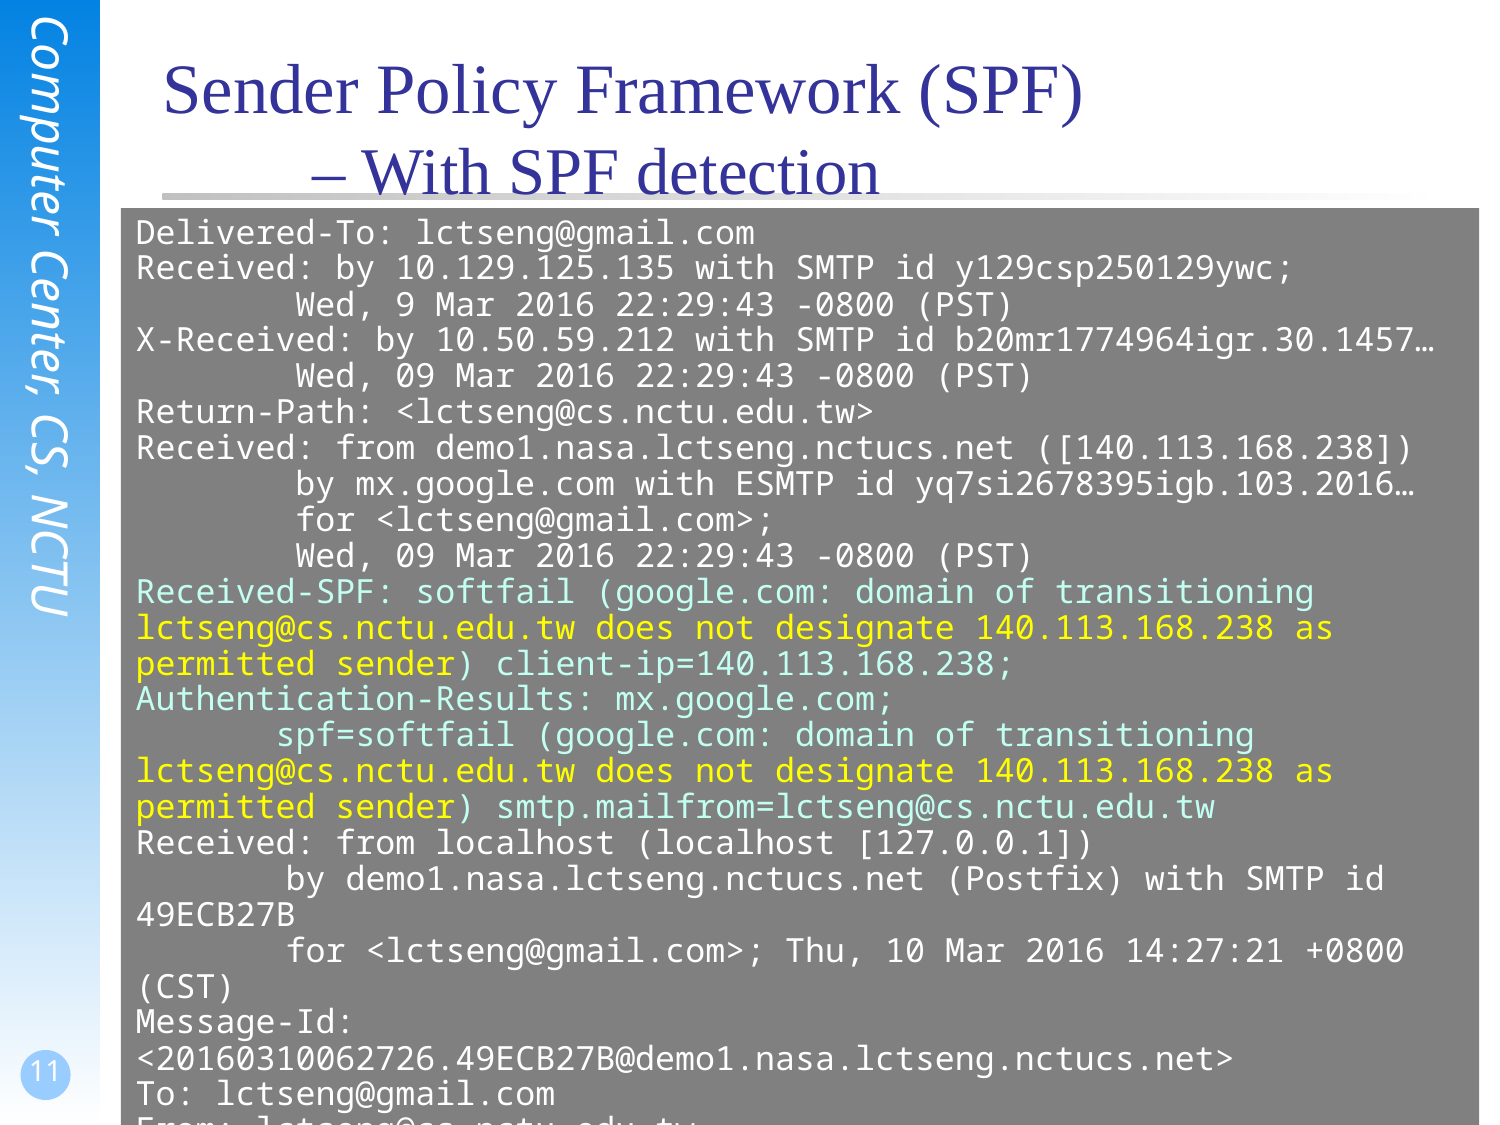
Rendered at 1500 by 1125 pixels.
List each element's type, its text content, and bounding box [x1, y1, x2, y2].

text_box Delivered-To: lctseng@gmail.com Received: by 10.129.125.135 with SMTP id y129csp250129ywc; Wed, 9 Mar 2016 22:29:43 -0800 (PST) X-Received: by 10.50.59.212 with SMTP id b20mr1774964igr.30.1457… Wed, 09 Mar 2016 22:29:43 -0800 (PST) Return-Path: <lctseng@cs.nctu.edu.tw> Received: from demo1.nasa.lctseng.nctucs.net ([140.113.168.238]) by mx.google.com with ESMTP id yq7si2678395igb.103.2016… for <lctseng@gmail.com>; Wed, 09 Mar 2016 22:29:43 -0800 (PST) Received-SPF: softfail (google.com: domain of transitioning lctseng@cs.nctu.edu.tw does not designate 140.113.168.238 as permitted sender) client-ip=140.113.168.238; Authentication-Results: mx.google.com; spf=softfail (google.com: domain of transitioning lctseng@cs.nctu.edu.tw does not designate 140.113.168.238 as permitted sender) smtp.mailfrom=lctseng@cs.nctu.edu.tw Received: from localhost (localhost [127.0.0.1]) by demo1.nasa.lctseng.nctucs.net (Postfix) with SMTP id 49ECB27B for <lctseng@gmail.com>; Thu, 10 Mar 2016 14:27:21 +0800 (CST) Message-Id: <20160310062726.49ECB27B@demo1.nasa.lctseng.nctucs.net> To: lctseng@gmail.com From: lctseng@cs.nctu.edu.tw … [120, 208, 1480, 1125]
title Sender Policy Framework (SPF) – With SPF detection [162, 42, 1438, 208]
